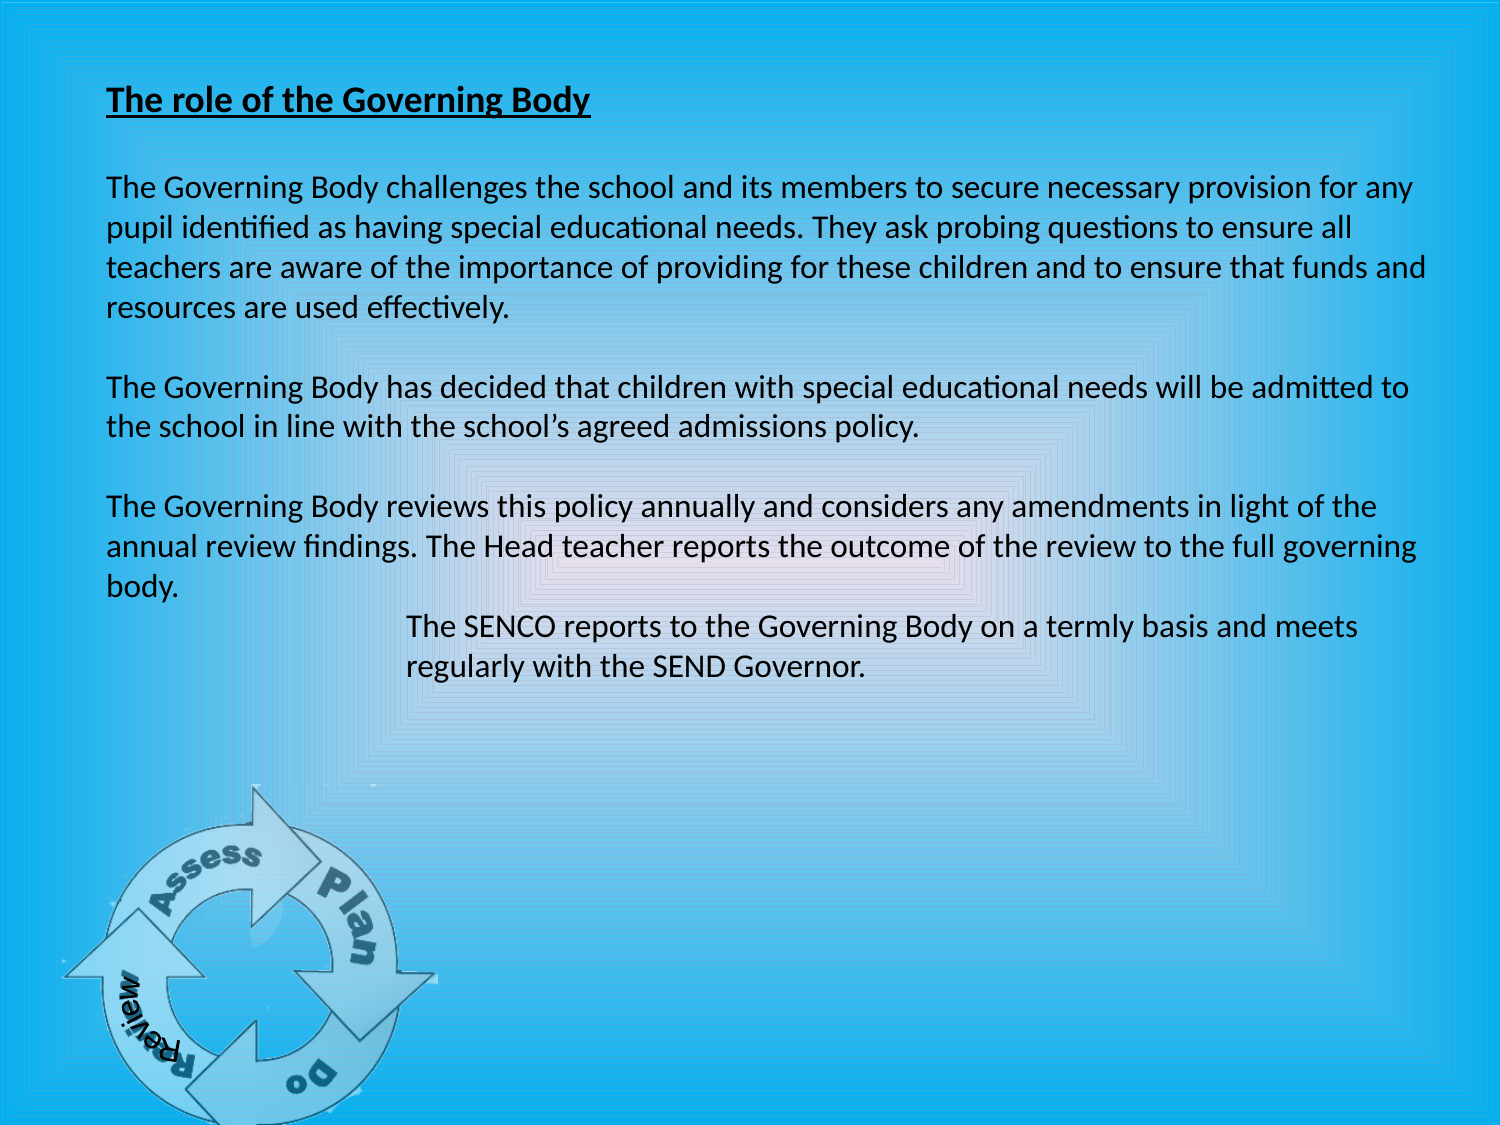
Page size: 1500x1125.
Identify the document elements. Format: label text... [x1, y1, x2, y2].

text_box The role of the Governing Body The Governing Body challenges the school and its members to secure necessary provision for any pupil identified as having special educational needs. They ask probing questions to ensure all teachers are aware of the importance of providing for these children and to ensure that funds and resources are used effectively. The Governing Body has decided that children with special educational needs will be admitted to the school in line with the school’s agreed admissions policy. The Governing Body reviews this policy annually and considers any amendments in light of the annual review findings. The Head teacher reports the outcome of the review to the full governing body. The SENCO reports to the Governing Body on a termly basis and meets regularly with the SEND Governor. [91, 67, 1475, 659]
text_box [0, 0, 1500, 1125]
picture [62, 784, 439, 1125]
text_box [130, 965, 187, 1057]
picture [327, 1106, 335, 1112]
